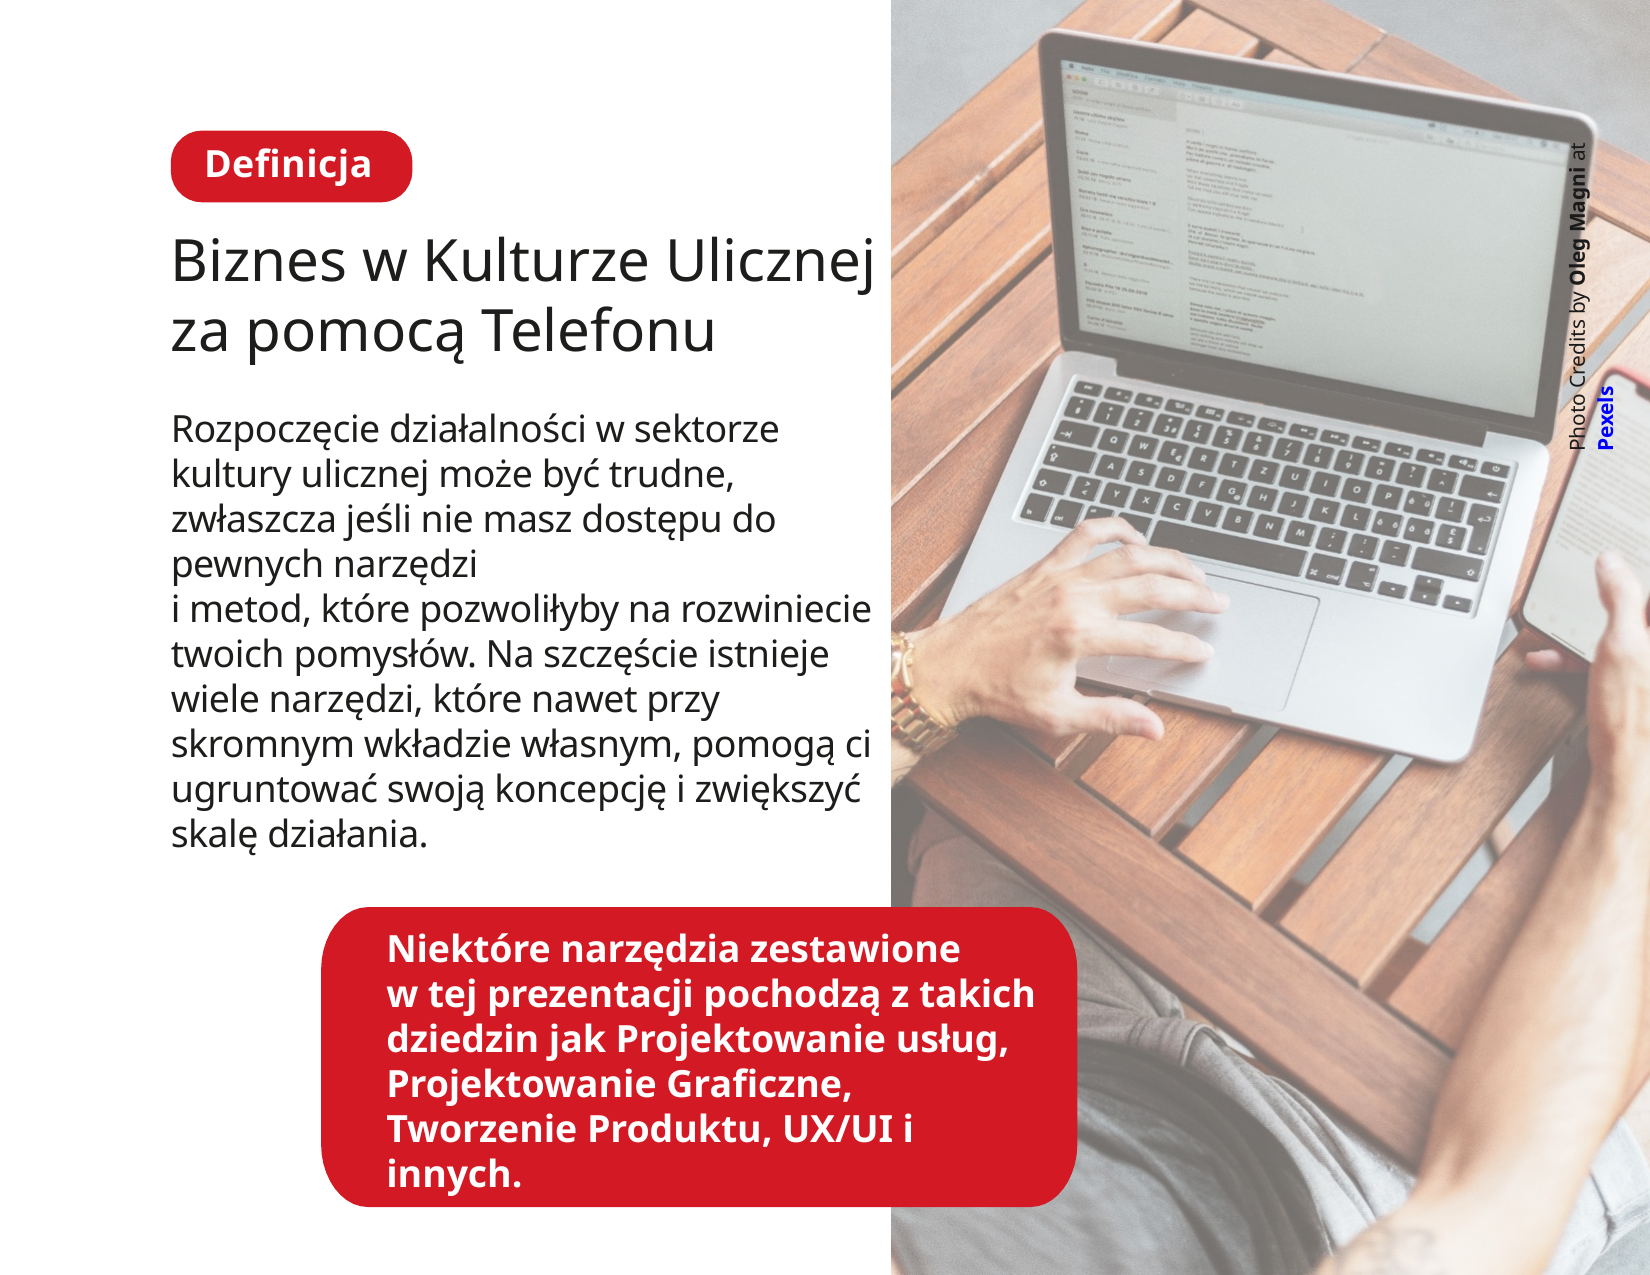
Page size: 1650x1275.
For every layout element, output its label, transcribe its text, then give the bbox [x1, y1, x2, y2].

text_box Niektóre narzędzia zestawione w tej prezentacji pochodzą z takich dziedzin jak Projektowanie usług, Projektowanie Graficzne, Tworzenie Produktu, UX/UI i innych. [384, 876, 885, 1196]
picture [890, 0, 1650, 1275]
title Biznes w Kulturze Ulicznej za pomocą Telefonu [168, 220, 885, 436]
text_box Rozpoczęcie działalności w sektorze kultury ulicznej może być trudne, zwłaszcza jeśli nie masz dostępu do pewnych narzędzi i metod, które pozwoliłyby na rozwiniecie twoich pomysłów. Na szczęście istnieje wiele narzędzi, które nawet przy skromnym wkładzie własnym, pomogą ci ugruntować swoją koncepcję i zwiększyć skalę działania. [168, 436, 885, 856]
text_box Definicja [202, 137, 385, 185]
text_box [321, 907, 885, 1208]
text_box [170, 130, 413, 203]
